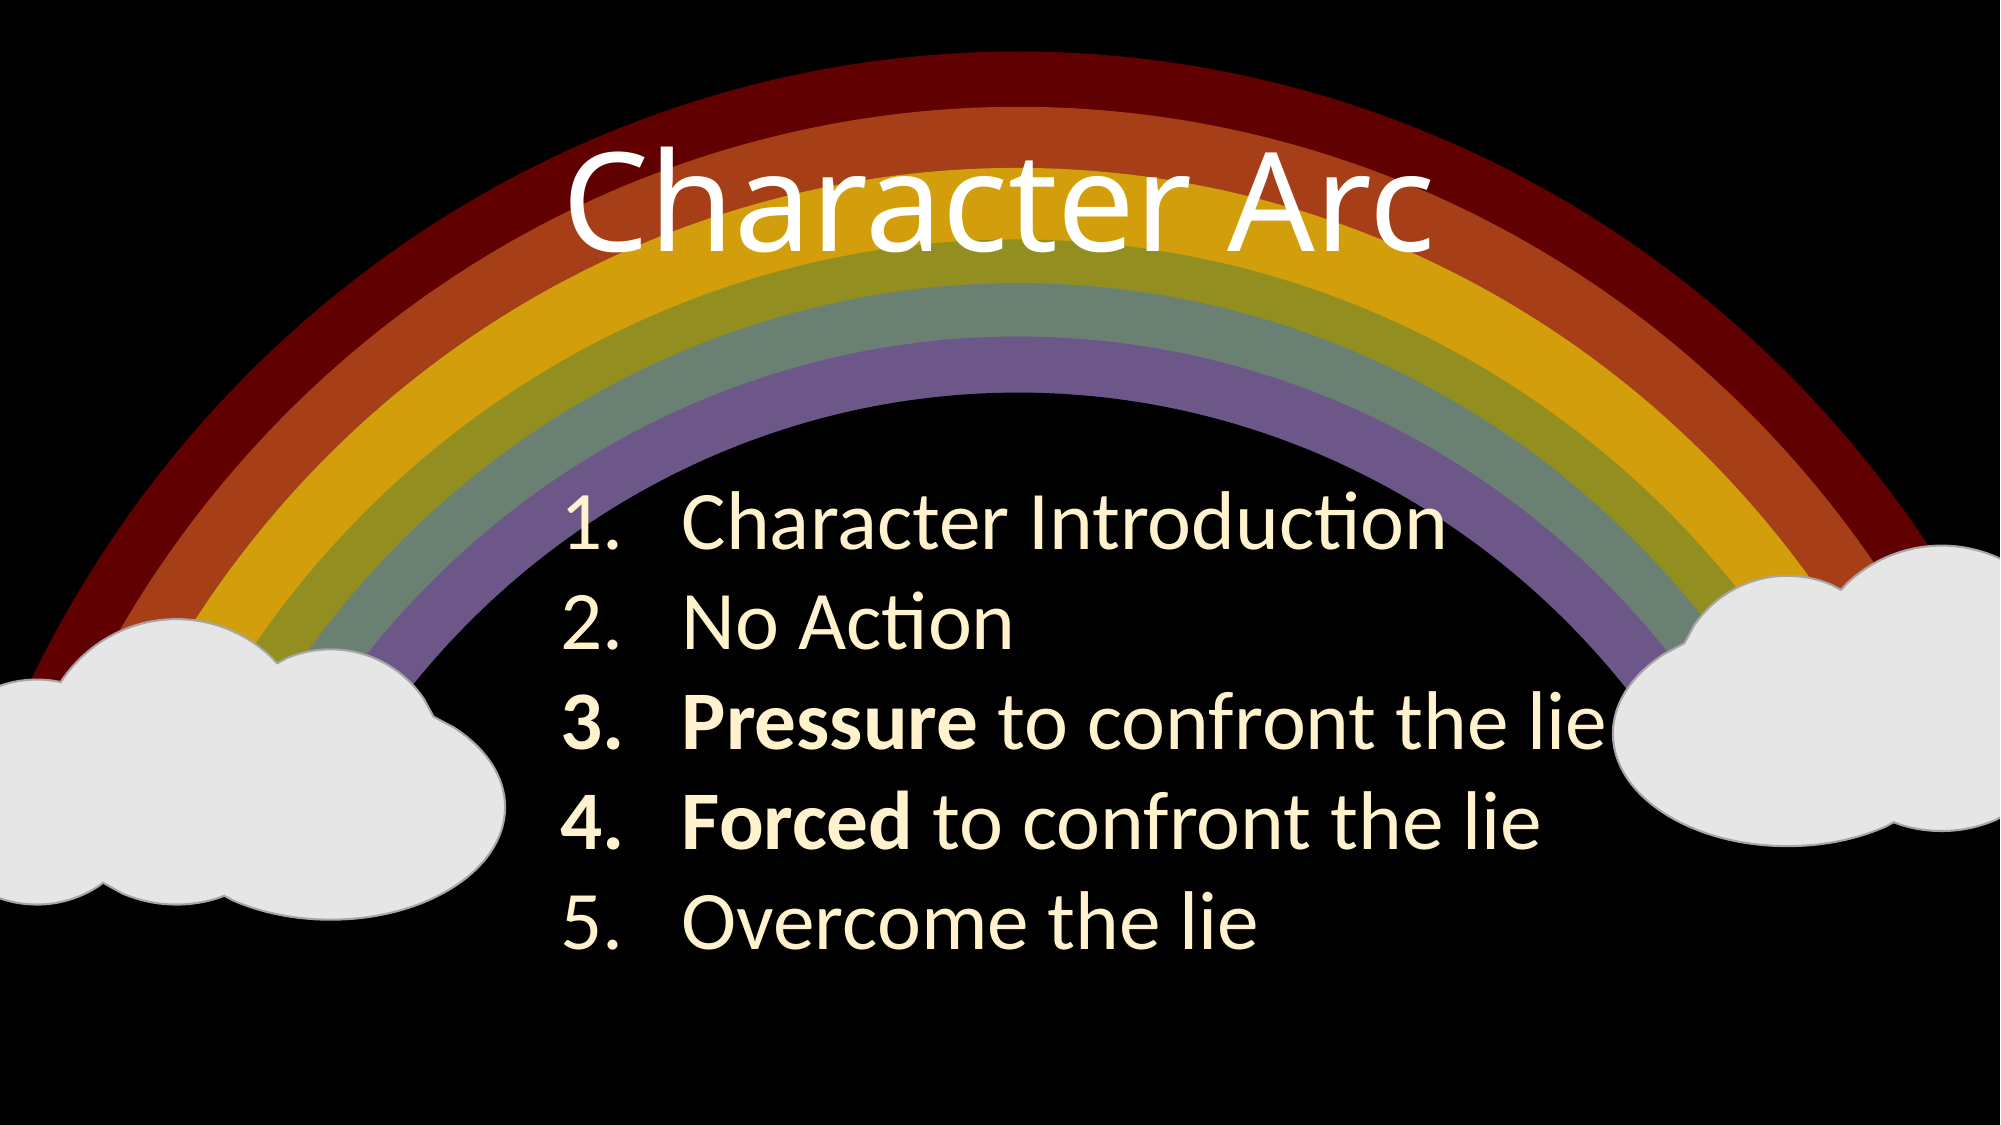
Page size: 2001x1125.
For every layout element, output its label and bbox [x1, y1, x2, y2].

text_box [0, 51, 2000, 1125]
